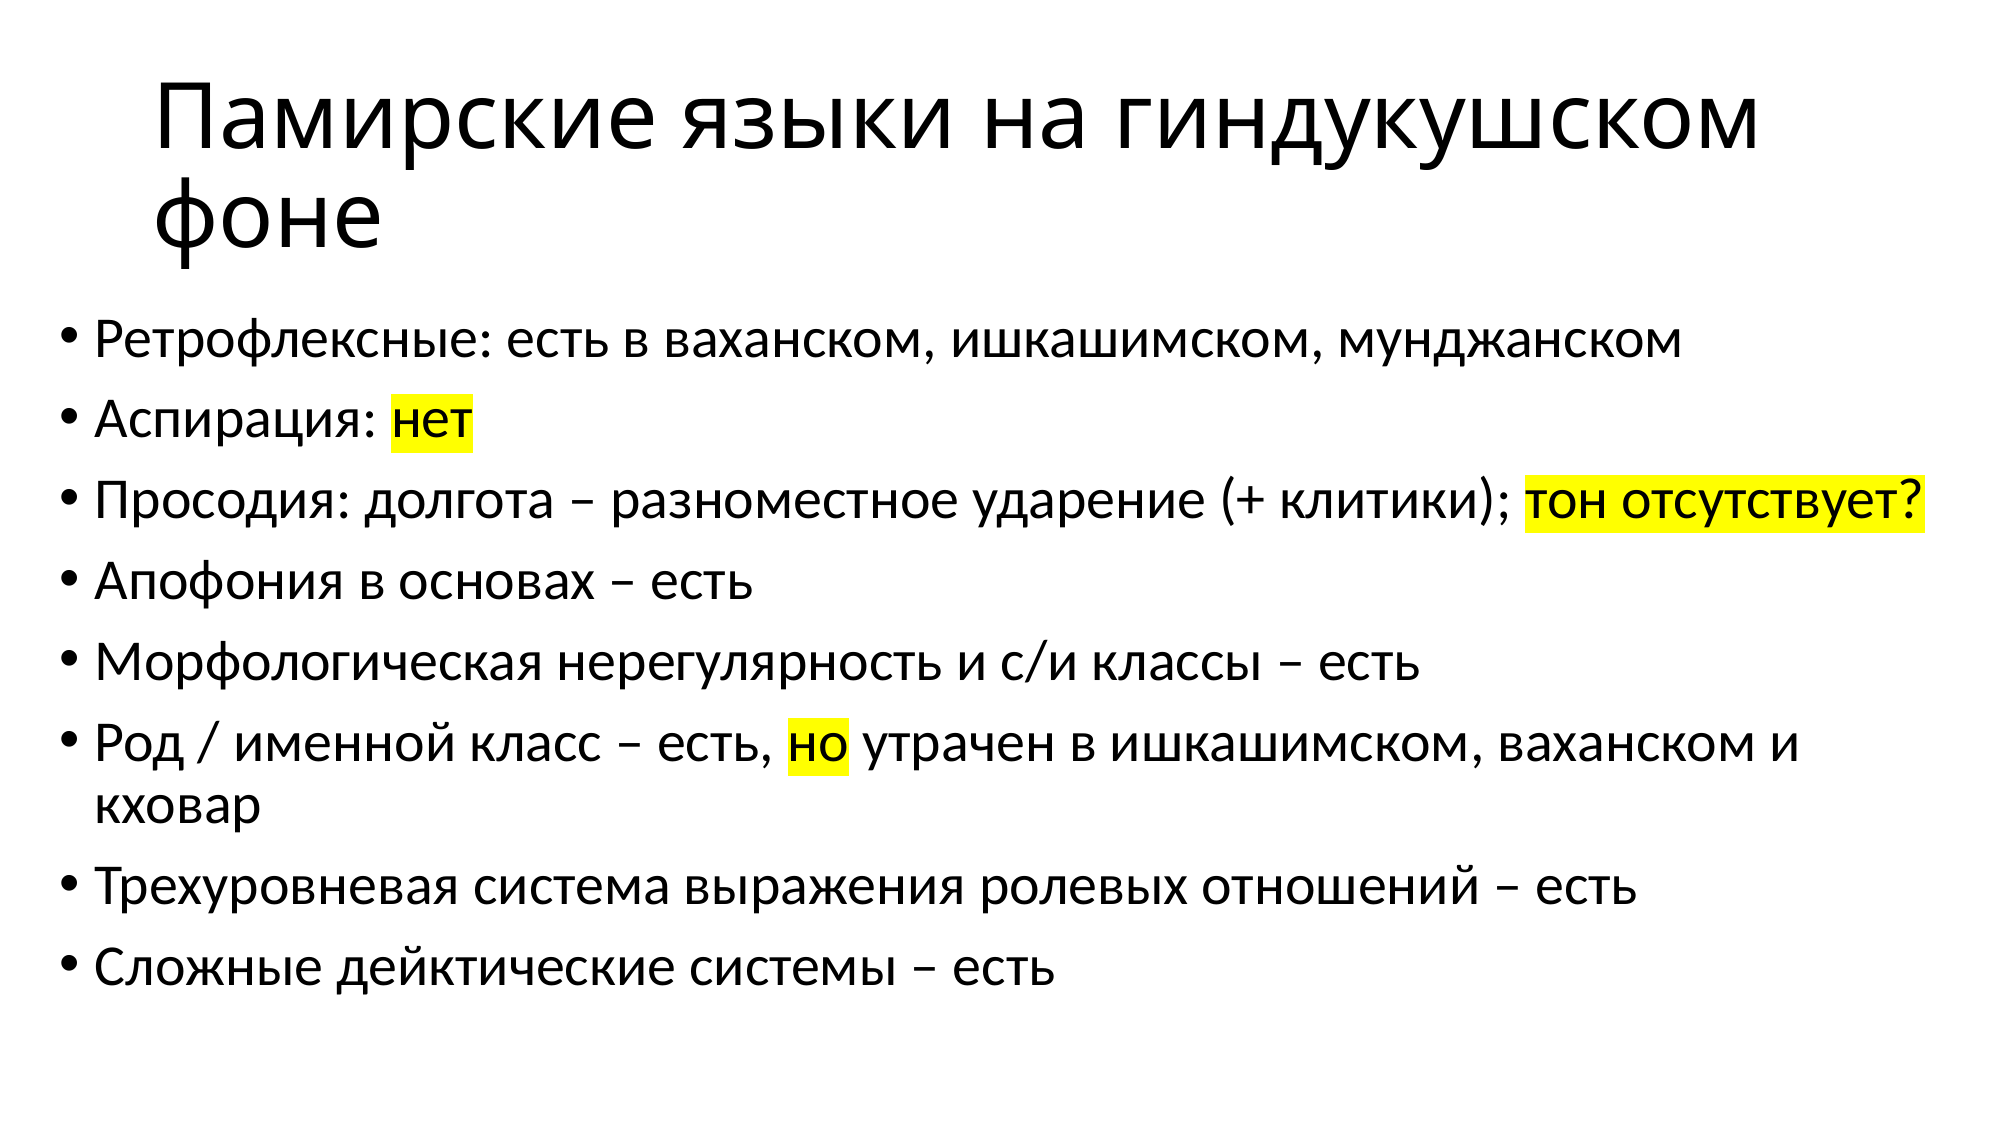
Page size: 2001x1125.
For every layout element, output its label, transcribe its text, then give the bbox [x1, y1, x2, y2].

title Памирские языки на гиндукушском фоне [137, 59, 1863, 278]
list Ретрофлексные: есть в ваханском, ишкашимском, мунджанском Аспирация: нет Просодия: долгота – разноместное ударение (+ клитики); тон отсутствует? Апофония в основах – есть Морфологическая нерегулярность и с/и классы – есть Род / именной класс – есть, но утрачен в ишкашимском, ваханском и кховар Трехуровневая система выражения ролевых отношений – есть Сложные дейктические системы – есть [44, 299, 1956, 1014]
